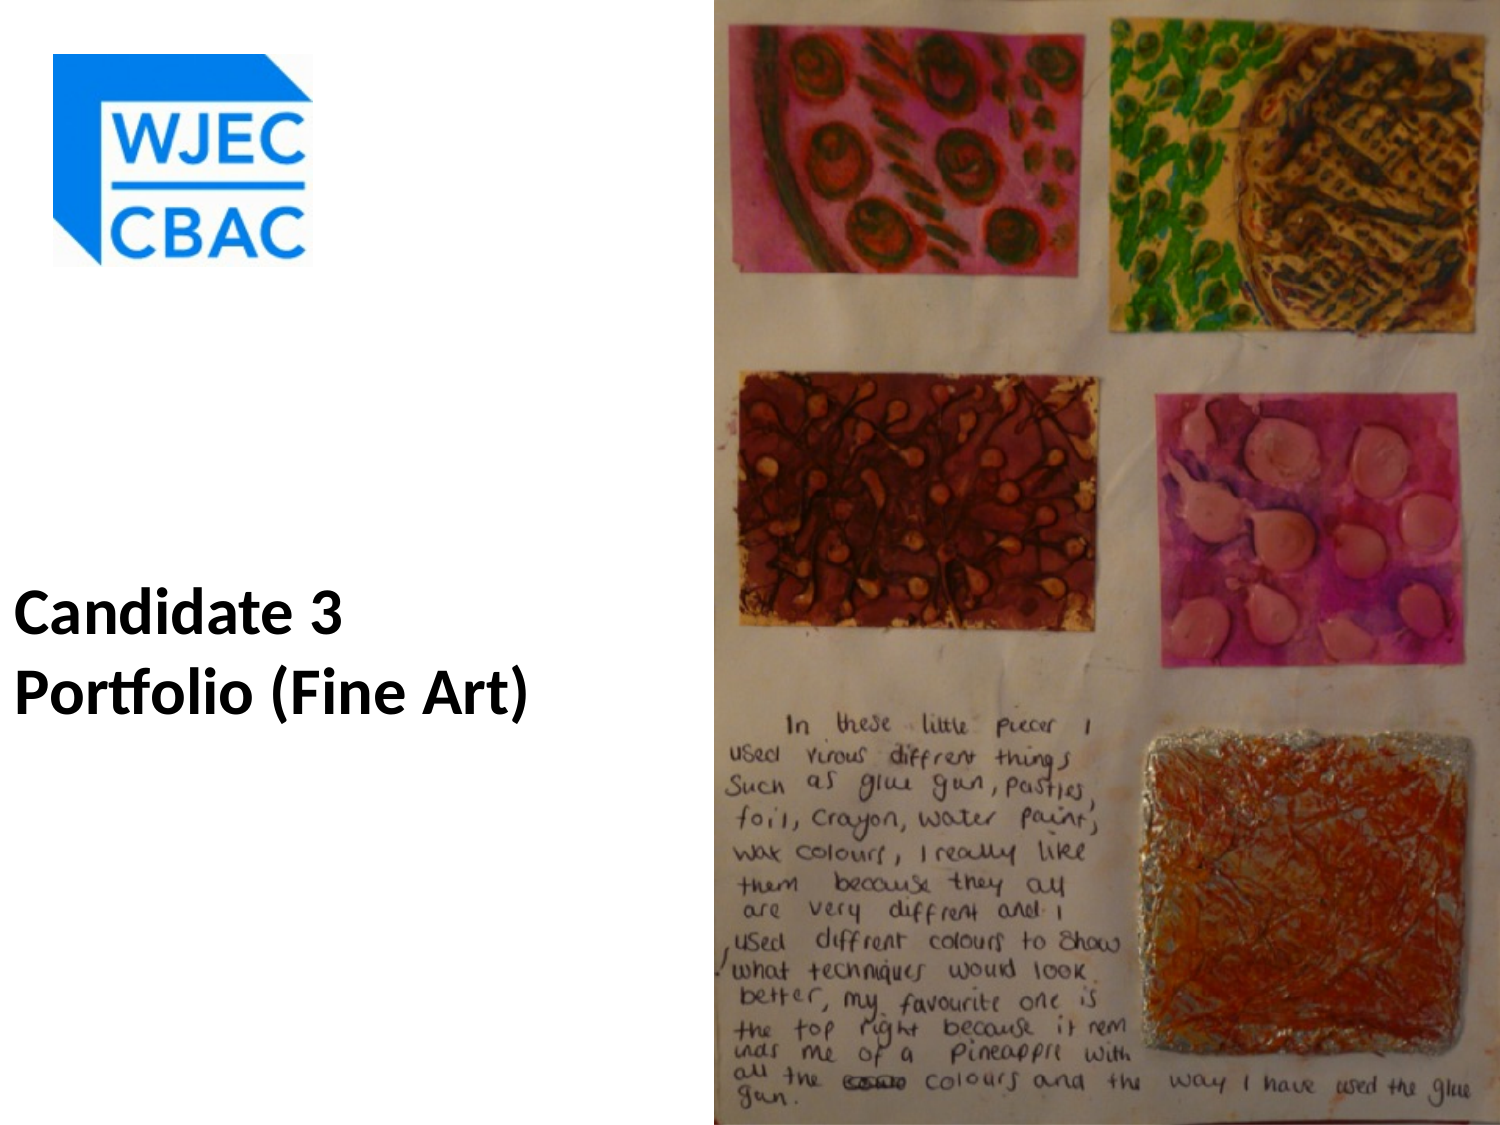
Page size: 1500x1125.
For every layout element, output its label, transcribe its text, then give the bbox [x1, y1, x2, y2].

picture [52, 54, 314, 267]
picture [543, 1, 1500, 1124]
text_box Candidate 3 Portfolio (Fine Art) [0, 527, 538, 769]
